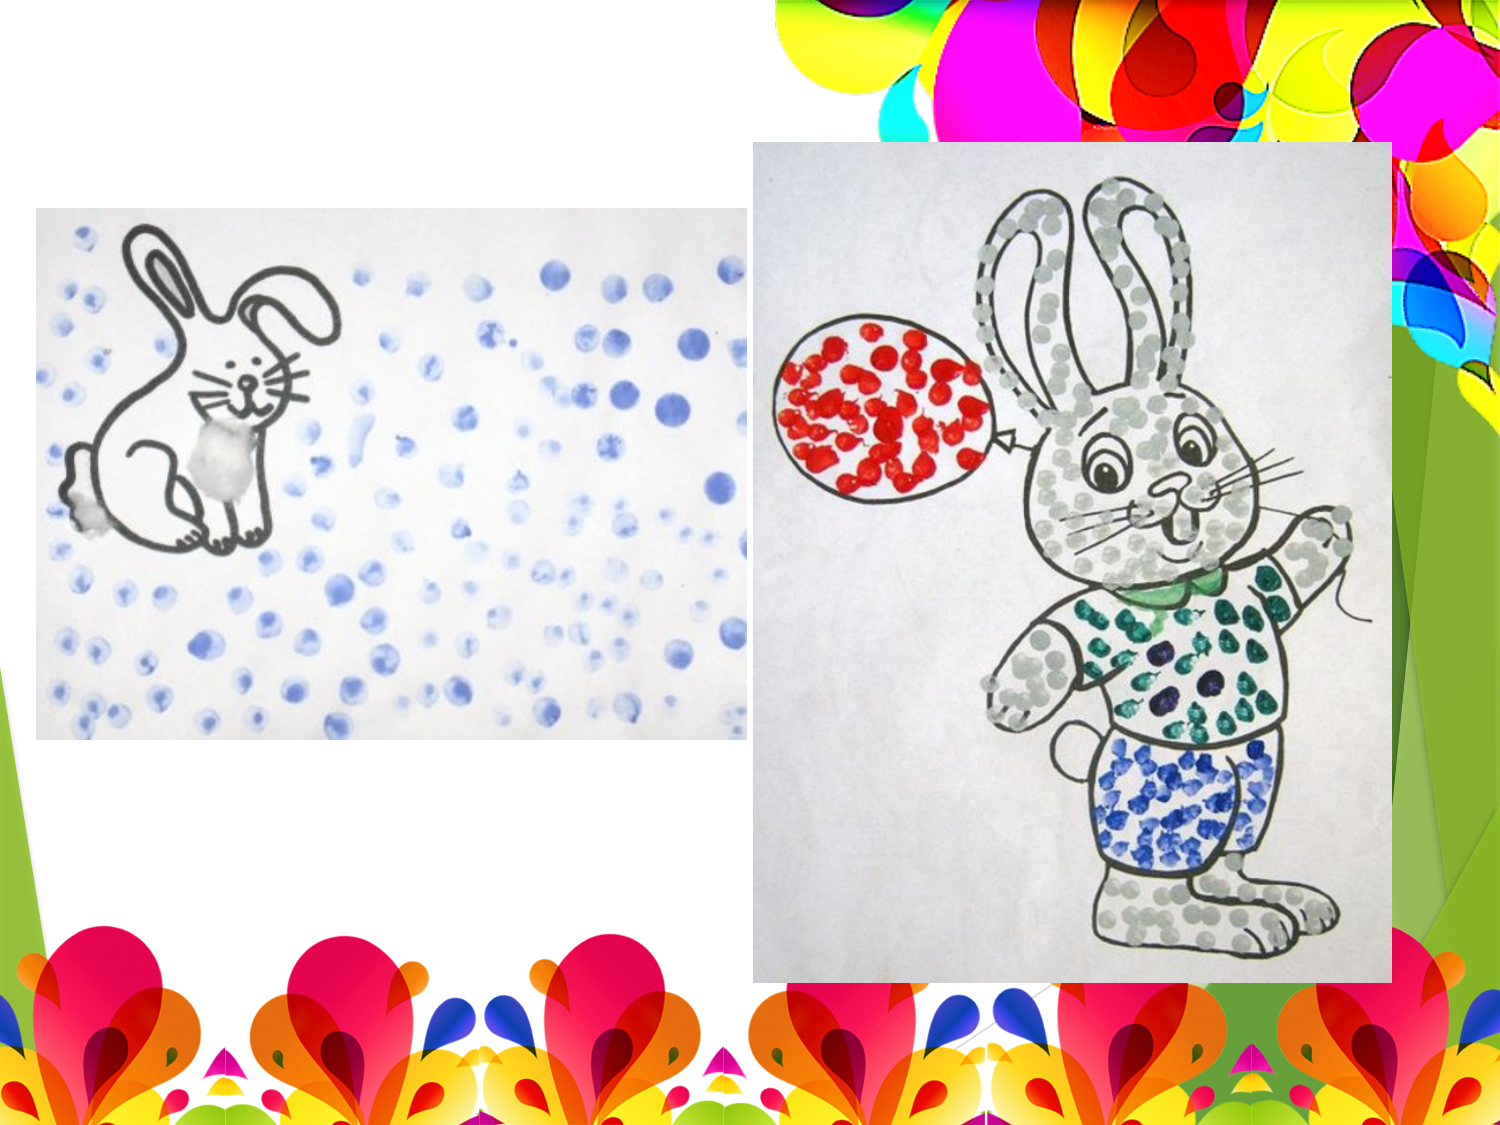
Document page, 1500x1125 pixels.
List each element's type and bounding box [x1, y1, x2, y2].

picture [480, 934, 723, 1125]
picture [36, 207, 747, 741]
picture [226, 936, 479, 1125]
picture [0, 926, 225, 1125]
picture [724, 0, 1500, 1125]
